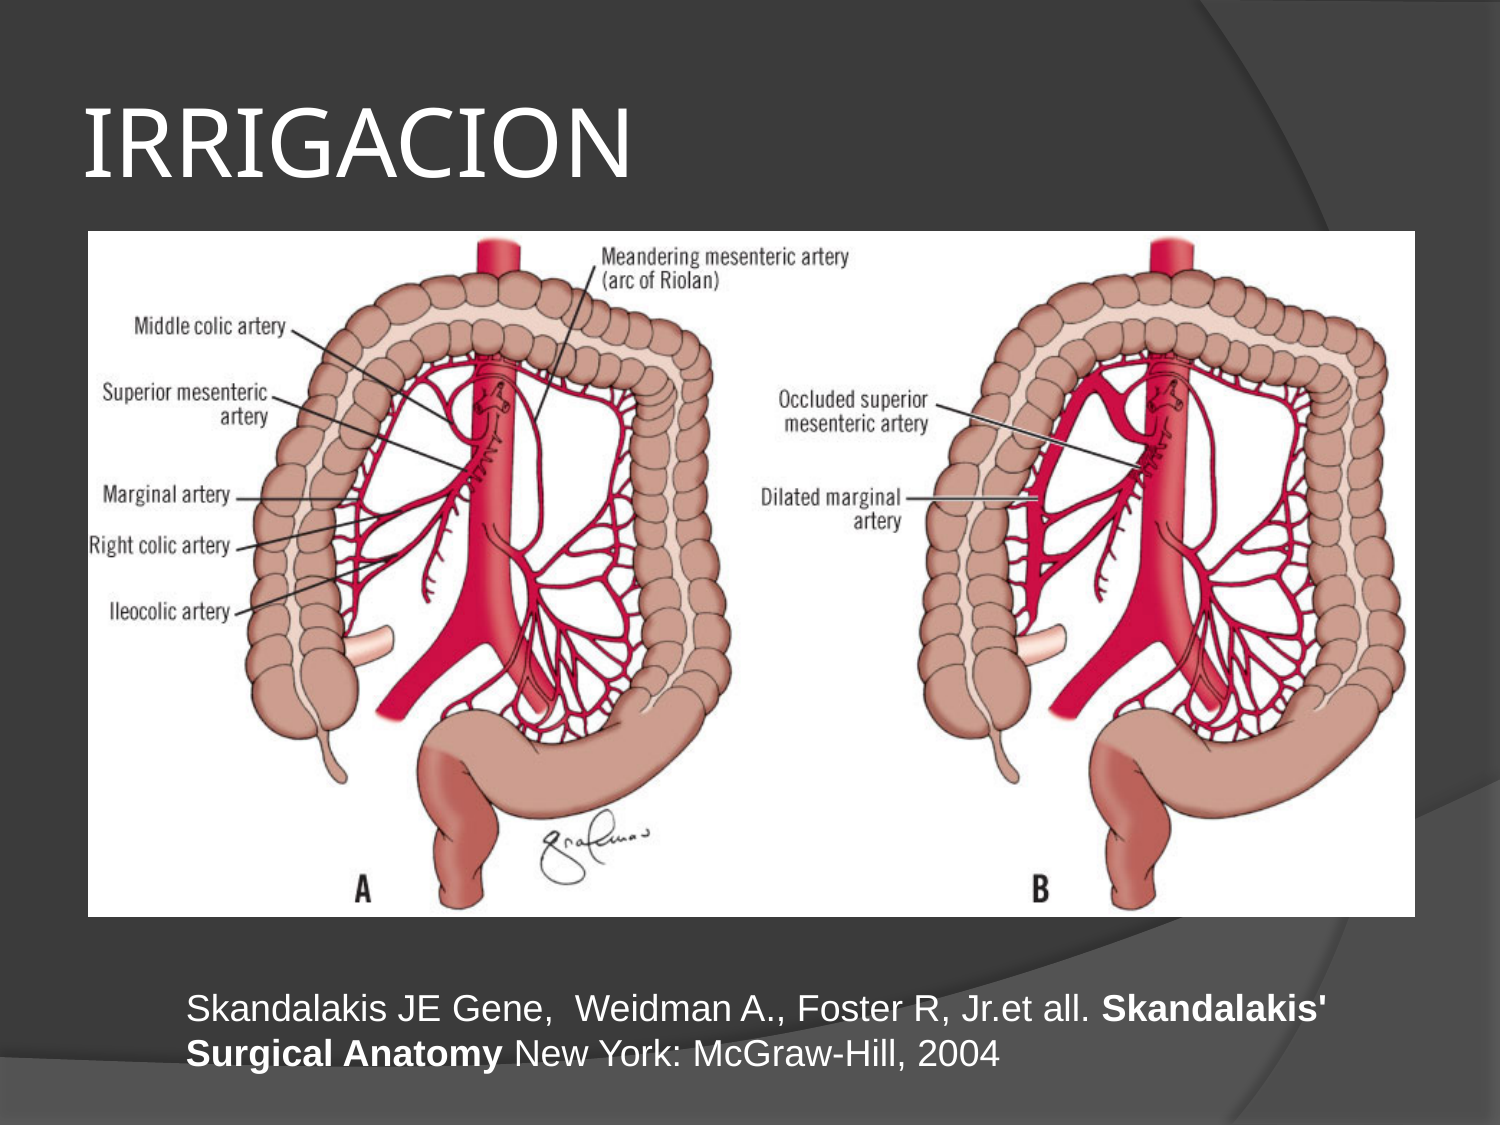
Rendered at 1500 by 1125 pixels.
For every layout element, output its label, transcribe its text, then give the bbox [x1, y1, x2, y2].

title IRRIGACION [75, 45, 1300, 233]
text_box Skandalakis JE Gene, Weidman A., Foster R, Jr.et all. Skandalakis' Surgical Anatomy New York: McGraw-Hill, 2004 [171, 976, 1459, 1081]
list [88, 231, 1415, 918]
